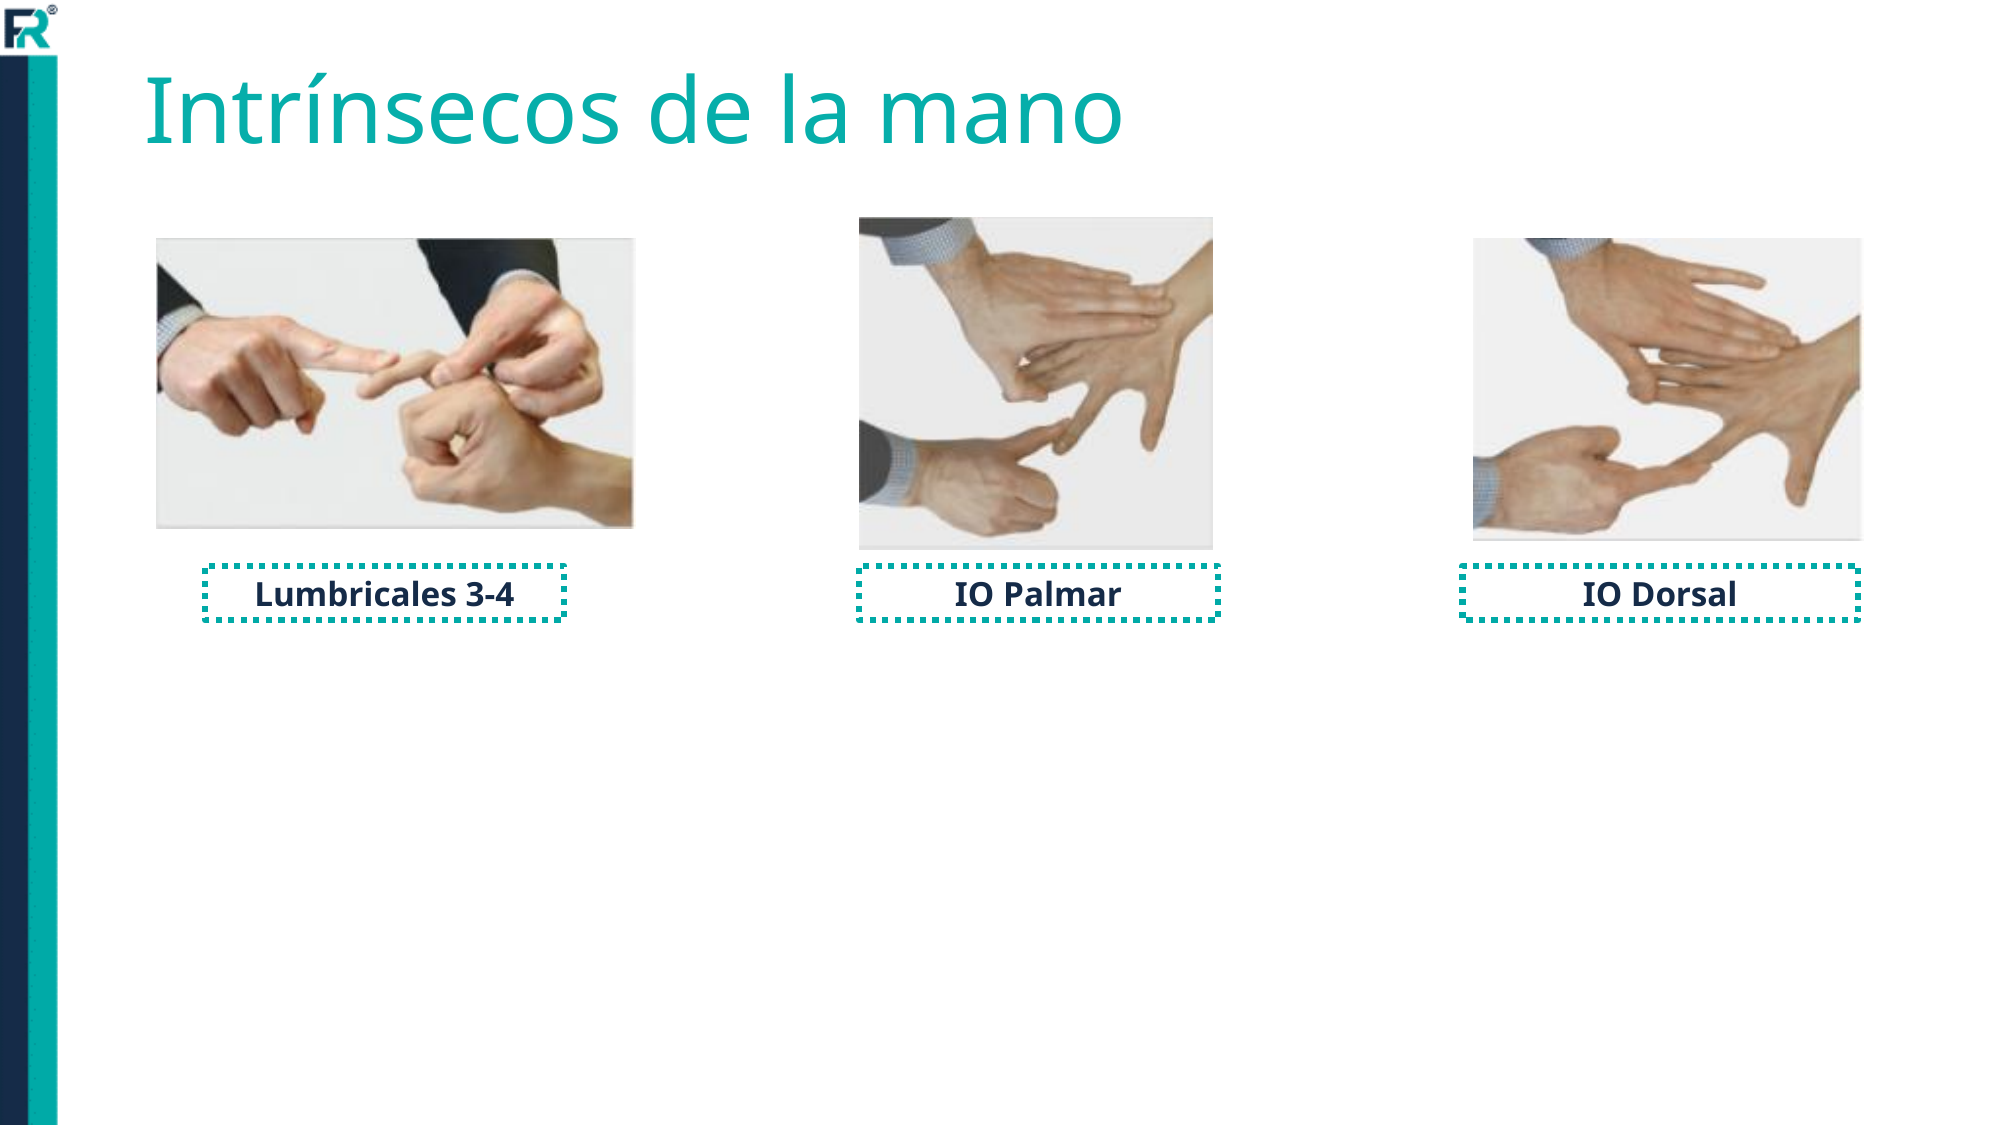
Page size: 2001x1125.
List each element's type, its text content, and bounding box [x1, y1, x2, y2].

title Intrínsecos de la mano [87, 5, 1184, 223]
text_box Lumbricales 3-4 [205, 565, 565, 621]
text_box IO Palmar [859, 565, 1219, 621]
picture [0, 0, 2001, 1125]
text_box IO Dorsal [1462, 565, 1859, 621]
